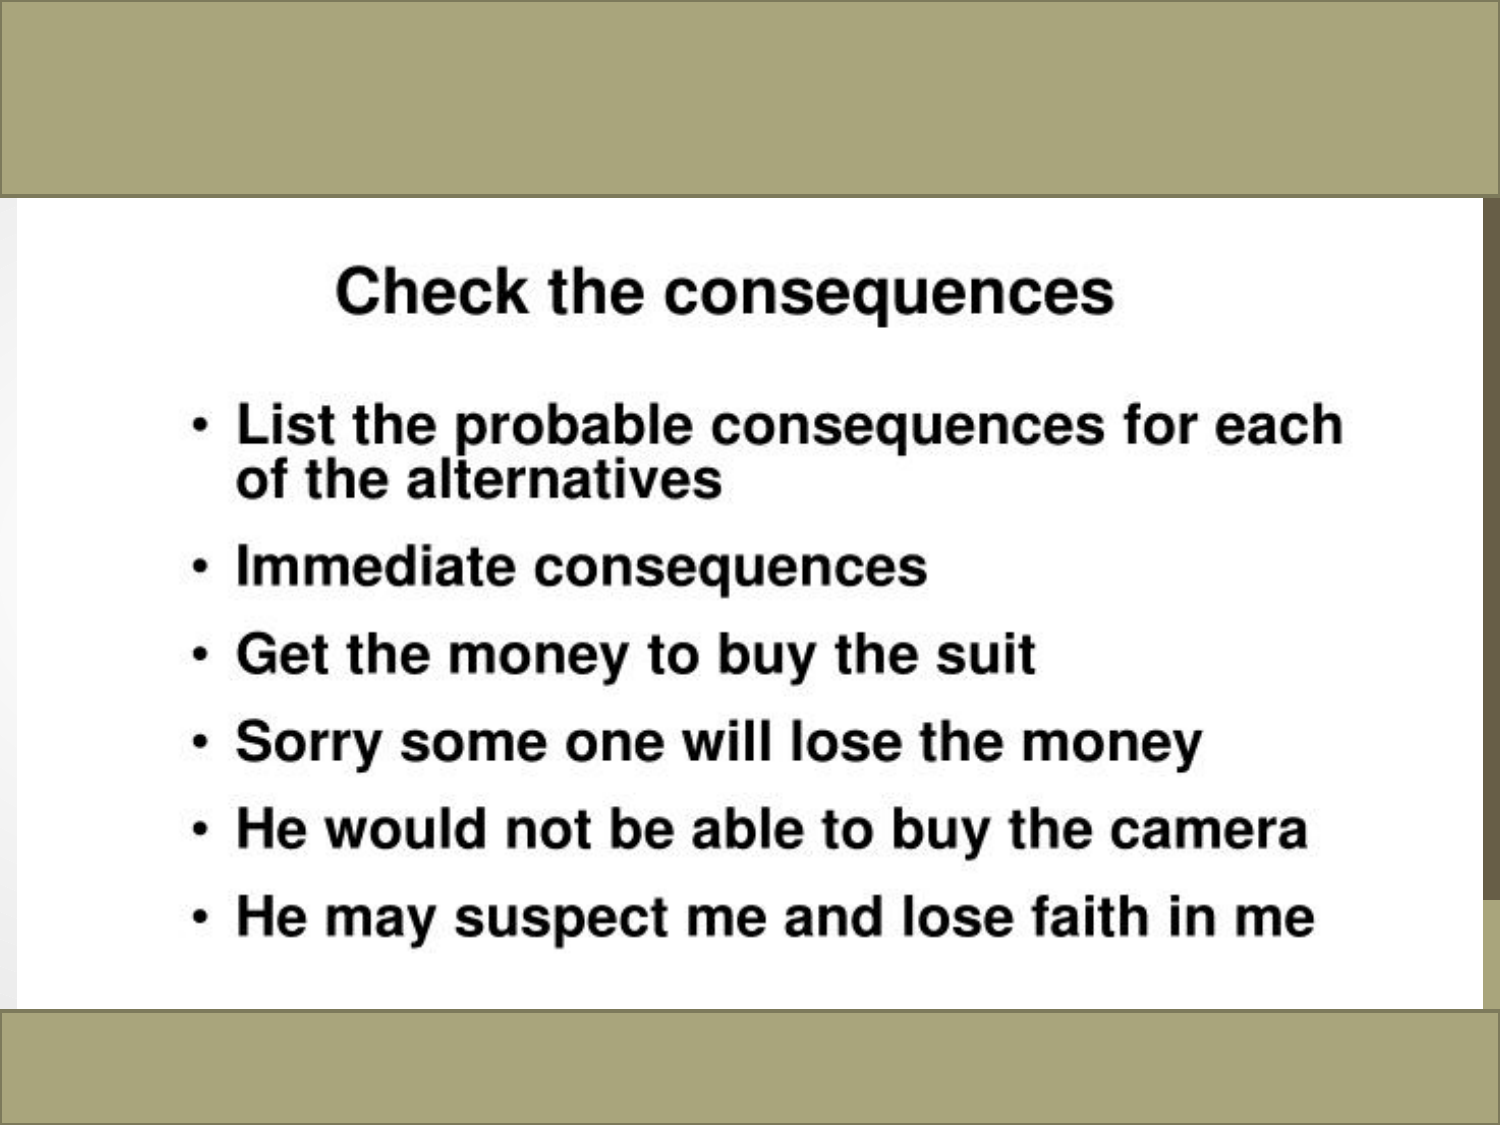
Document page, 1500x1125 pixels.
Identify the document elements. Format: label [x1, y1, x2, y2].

picture [17, 23, 1483, 1107]
text_box [0, 1009, 1500, 1125]
text_box [0, 0, 1500, 198]
